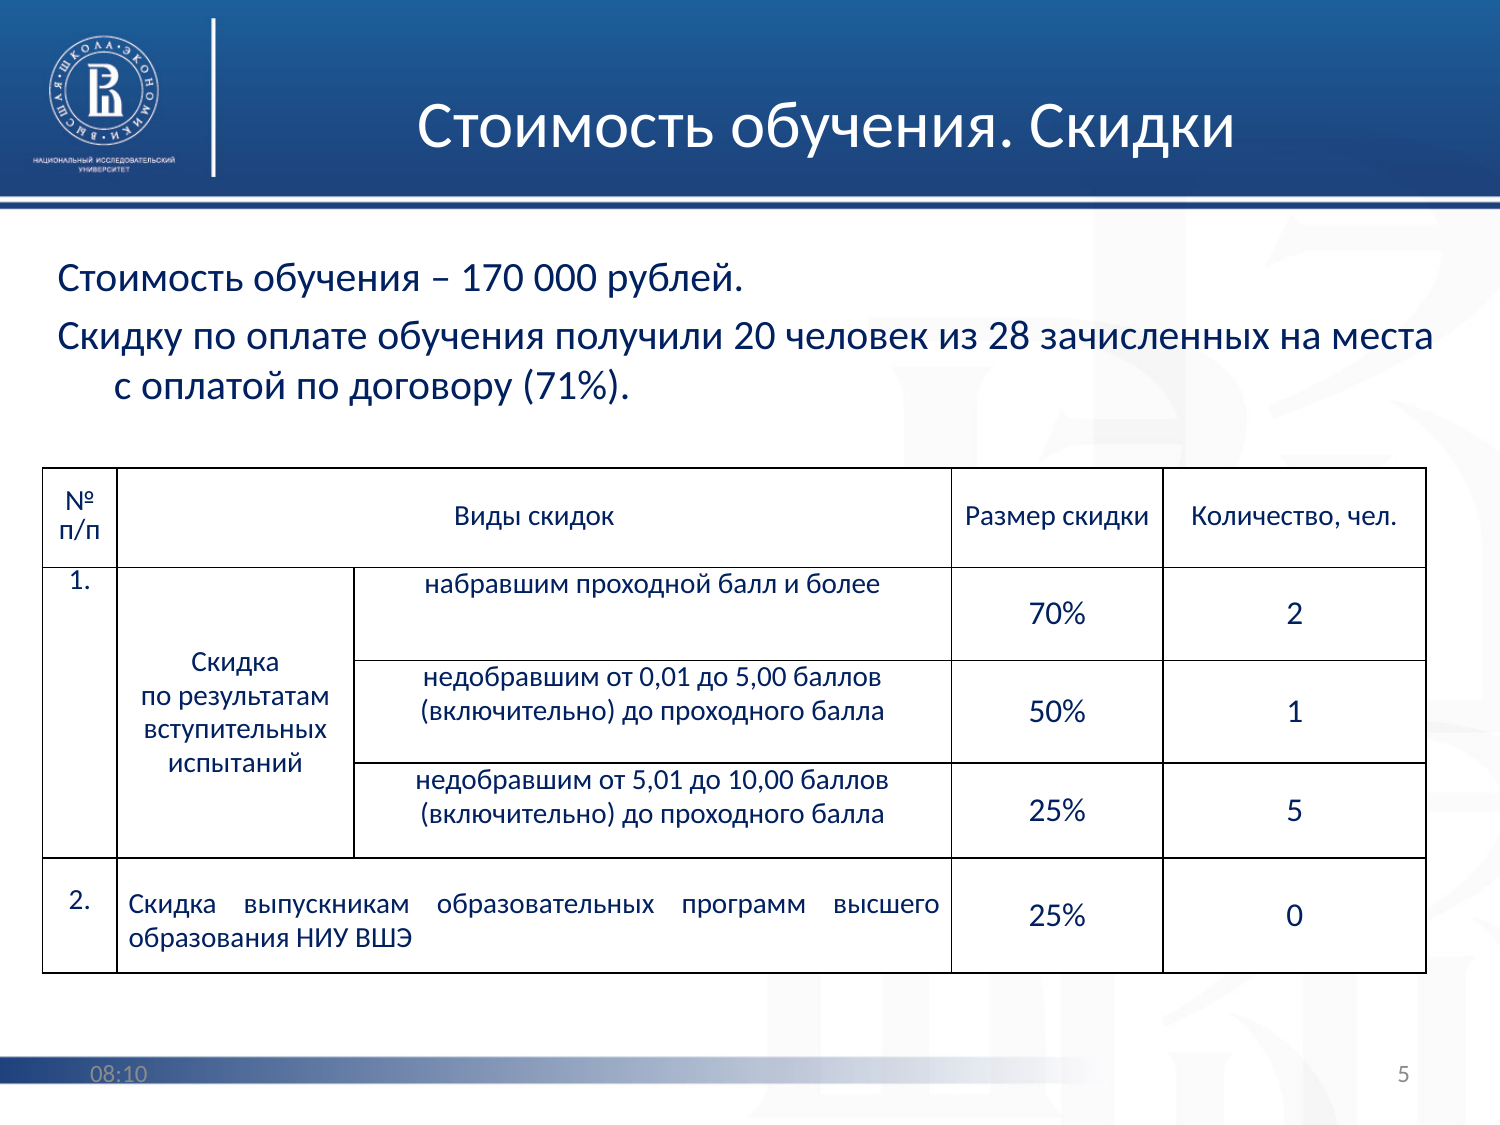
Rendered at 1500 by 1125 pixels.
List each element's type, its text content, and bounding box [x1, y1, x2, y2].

table_cell 2. [43, 859, 116, 972]
table_cell 70% [952, 568, 1162, 660]
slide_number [75, 1042, 425, 1103]
table_header Размер скидки [952, 469, 1162, 567]
table_cell 2 [1164, 568, 1425, 660]
table_cell недобравшим от 0,01 до 5,00 баллов (включительно) до проходного балла [355, 661, 951, 762]
table_header Количество, чел. [1164, 469, 1425, 567]
table_cell 5 [1164, 764, 1425, 857]
table_cell 50% [952, 661, 1162, 762]
table_cell 25% [952, 859, 1162, 972]
text_box [959, 250, 990, 356]
table_header № п/п [43, 469, 116, 567]
list Стоимость обучения – 170 000 рублей. Скидку по оплате обучения получили 20 человек из 28 зачисленных на места с оплатой по договору (71%). [42, 241, 1461, 433]
slide_number 5 [1074, 1042, 1425, 1103]
table_cell Скидка выпускникам образовательных программ высшего образования НИУ ВШЭ [118, 859, 951, 972]
table_cell 1 [1164, 661, 1425, 762]
table_cell 25% [952, 764, 1162, 857]
title Стоимость обучения. Скидки [229, 44, 1426, 197]
table_cell 0 [1164, 859, 1425, 972]
table_cell недобравшим от 5,01 до 10,00 баллов (включительно) до проходного балла [355, 764, 951, 857]
table_header Виды скидок [118, 469, 951, 567]
picture [0, 0, 1500, 1125]
table_cell Скидка по результатам вступительных испытаний [118, 568, 353, 857]
table_cell набравшим проходной балл и более [355, 568, 951, 660]
table_cell 1. [43, 568, 116, 857]
